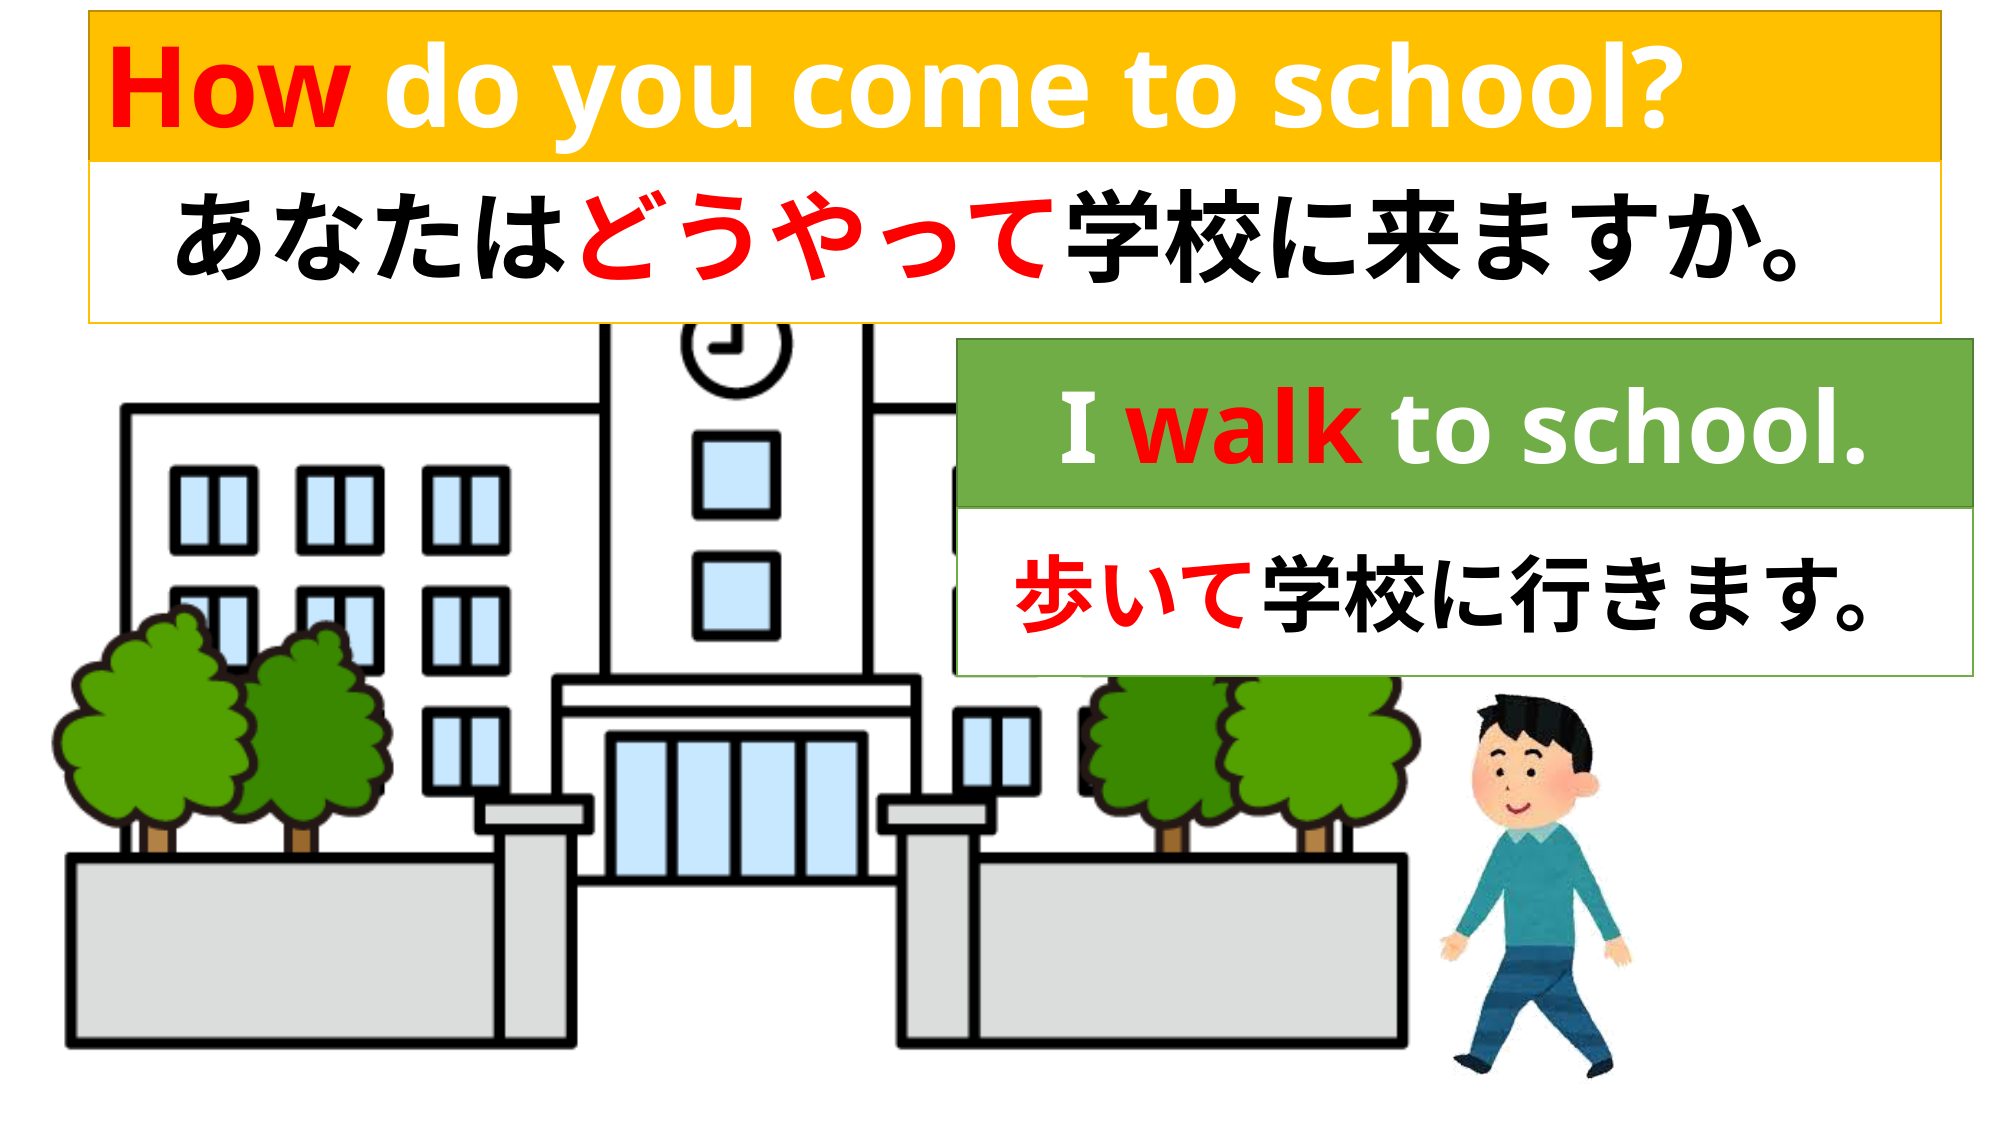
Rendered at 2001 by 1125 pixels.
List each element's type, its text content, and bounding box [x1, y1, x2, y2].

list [39, 193, 1437, 1105]
picture [1406, 683, 1666, 1087]
text_box あなたはどうやって学校に来ますか。 [88, 160, 1942, 324]
text_box I walk to school. [1437, 338, 1974, 507]
text_box 歩いて学校に行きます。 [1437, 507, 1974, 677]
title How do you come to school? [88, 10, 1942, 160]
